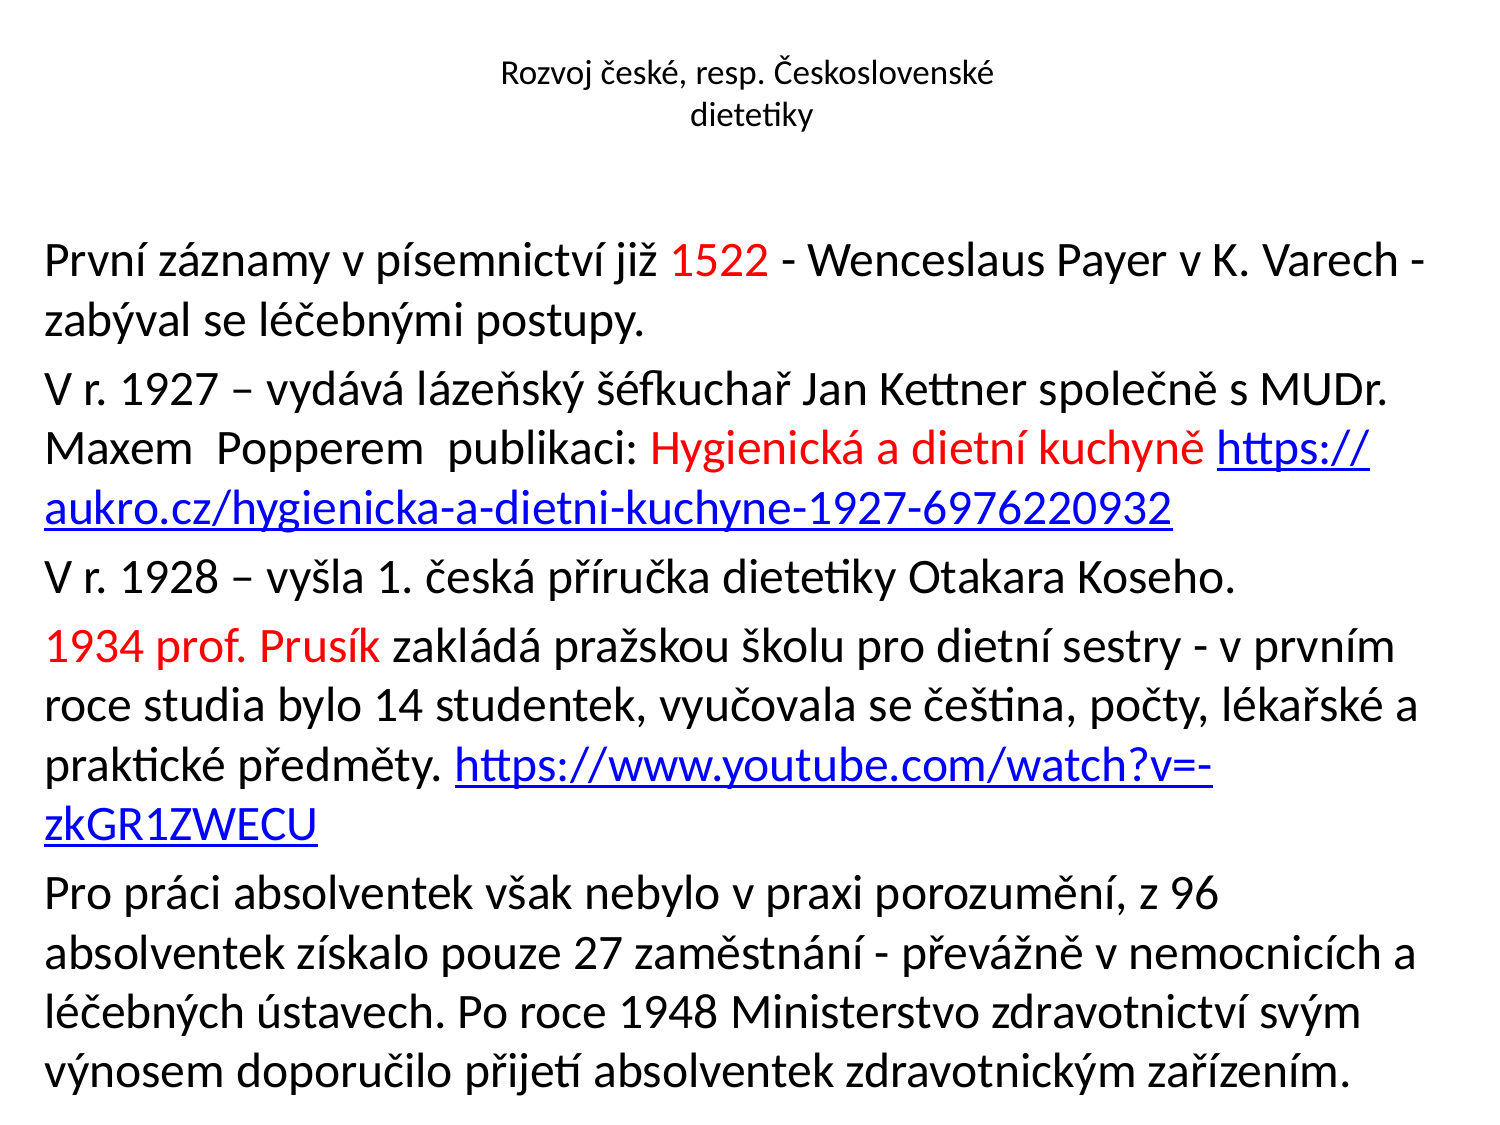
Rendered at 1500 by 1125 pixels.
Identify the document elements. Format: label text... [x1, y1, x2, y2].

list První záznamy v písemnictví již 1522 - Wenceslaus Payer v K. Varech - zabýval se léčebnými postupy. V r. 1927 – vydává lázeňský šéfkuchař Jan Kettner společně s MUDr. Maxem Popperem publikaci: Hygienická a dietní kuchyně https://aukro.cz/hygienicka-a-dietni-kuchyne-1927-6976220932 V r. 1928 – vyšla 1. česká příručka dietetiky Otakara Koseho. 1934 prof. Prusík zakládá pražskou školu pro dietní sestry - v prvním roce studia bylo 14 studentek, vyučovala se čeština, počty, lékařské a praktické předměty. https://www.youtube.com/watch?v=-zkGR1ZWECU Pro práci absolventek však nebylo v praxi porozumění, z 96 absolventek získalo pouze 27 zaměstnání - převážně v nemocnicích a léčebných ústavech. Po roce 1948 Ministerstvo zdravotnictví svým výnosem doporučilo přijetí absolventek zdravotnickým zařízením. [29, 219, 1483, 1106]
title Rozvoj české, resp. Československé dietetiky [76, 0, 1427, 188]
